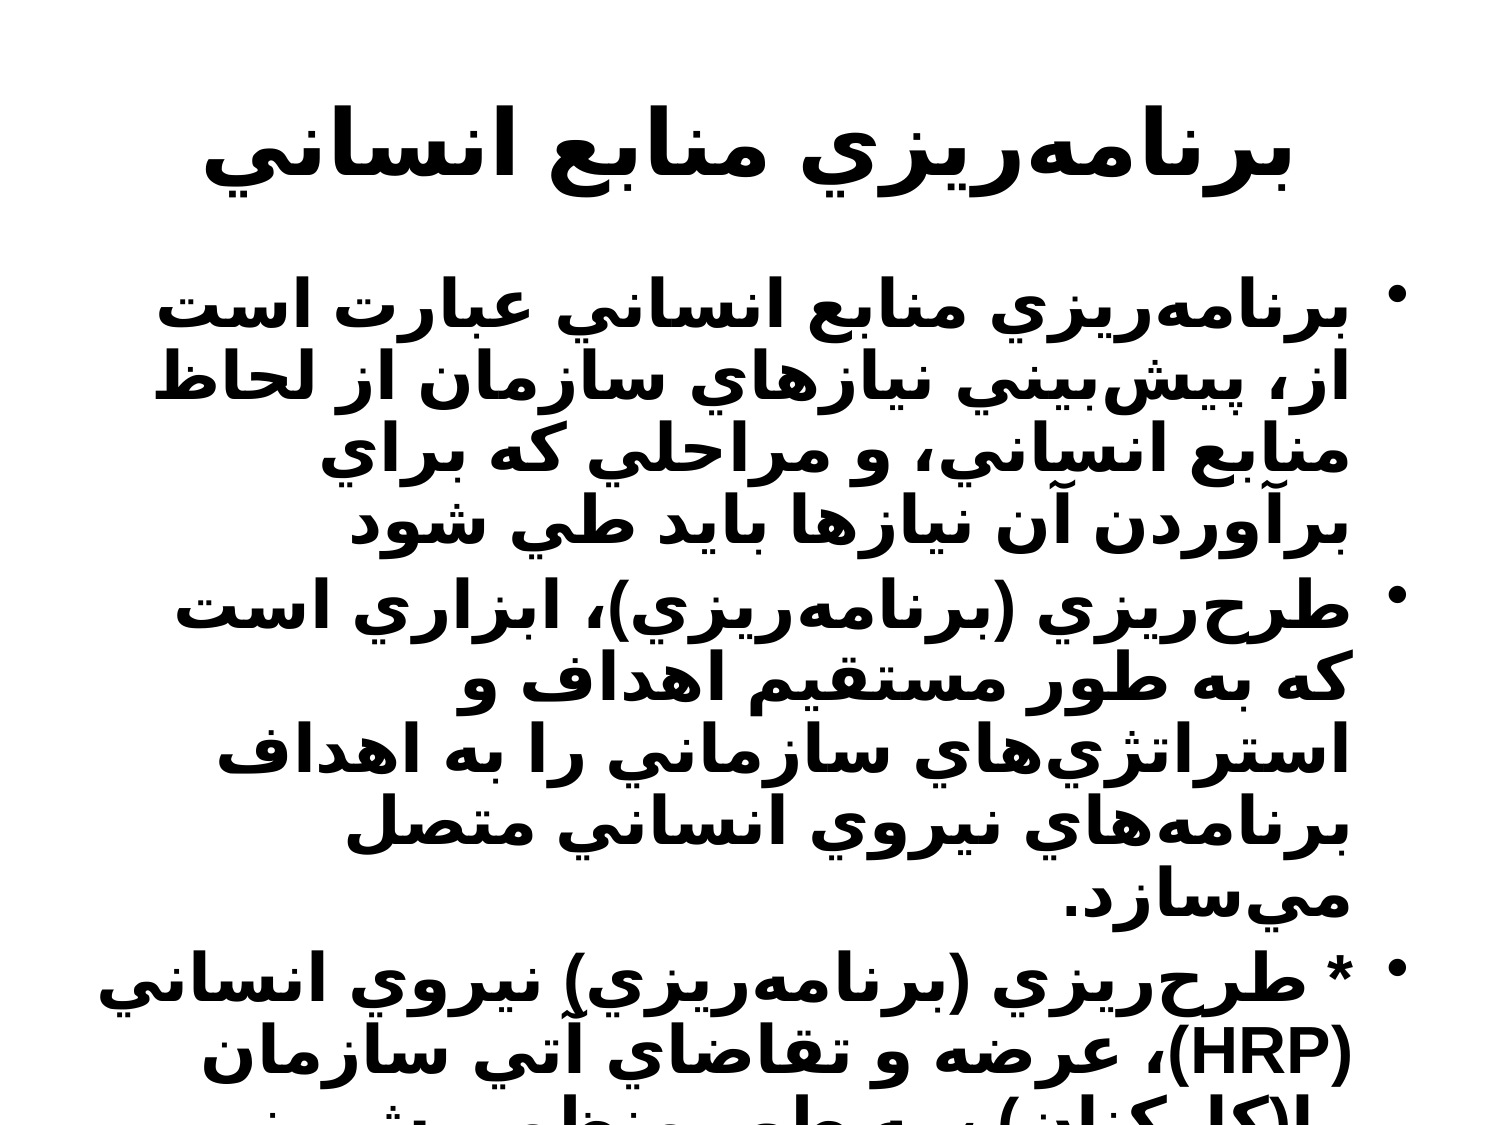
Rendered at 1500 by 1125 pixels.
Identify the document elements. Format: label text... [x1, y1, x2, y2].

list برنامه‌ريزي منابع انساني عبارت است از، پيش‌بيني نيازهاي سازمان از لحاظ منابع انساني، و مراحلي كه براي برآوردن آن نيازها بايد طي شود طرح‌ريزي (برنامه‌ريزي)، ابزاري است كه به طور مستقيم اهداف و استراتژي‌هاي سازماني را به اهداف برنامه‌هاي نيروي انساني متصل مي‌سازد. * طرح‌ريزي (برنامه‌ريزي) نيروي انساني (HRP)، عرضه و تقاضاي آتي سازمان را(كاركنان) ، به طور منظم پيش‌بيني مي‌كند [75, 262, 1425, 1005]
title برنامه‌ريزي منابع انساني [75, 45, 1425, 233]
